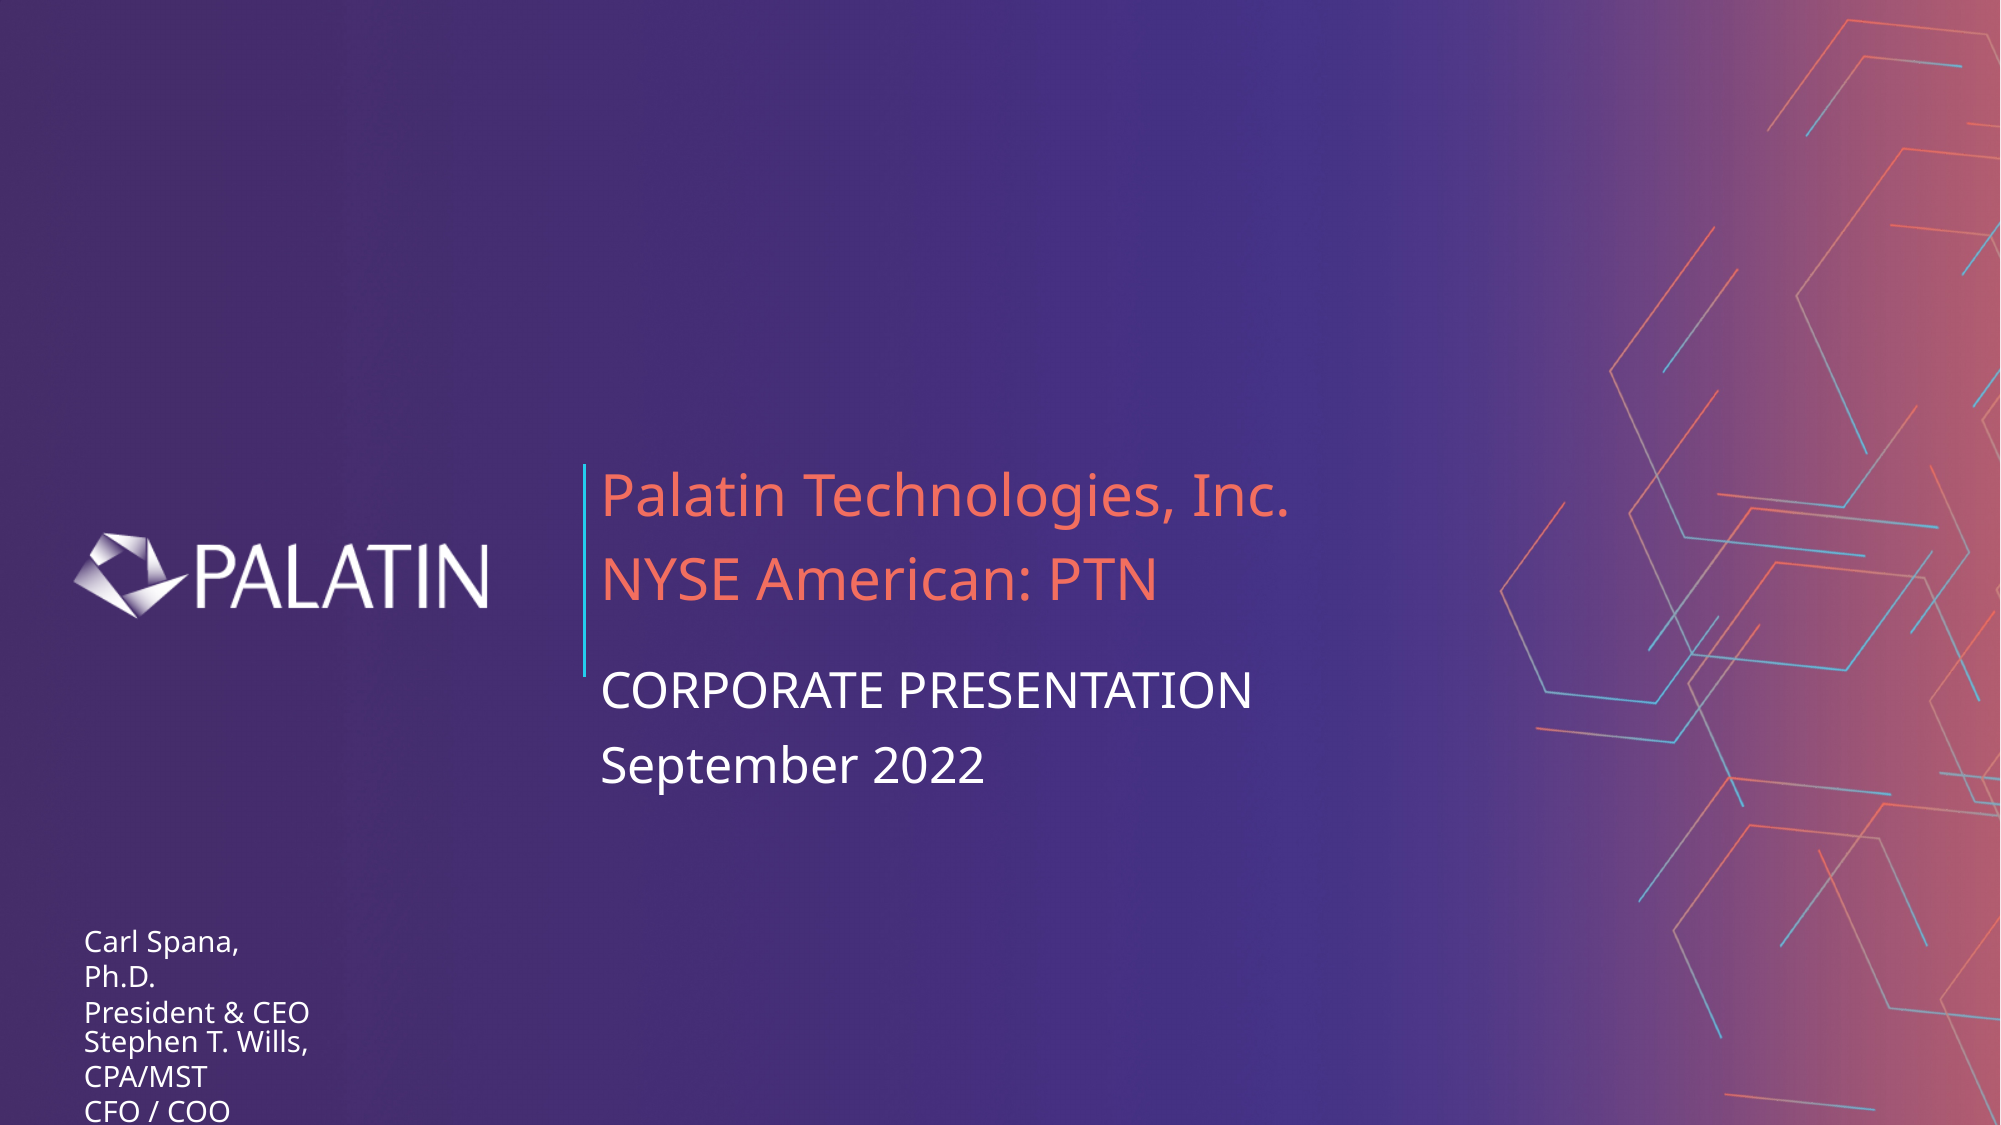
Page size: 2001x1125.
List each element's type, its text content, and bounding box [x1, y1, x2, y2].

text_box Stephen T. Wills, CPA/MST CFO / COO [64, 1013, 454, 1113]
text_box Carl Spana, Ph.D. President & CEO [64, 913, 339, 1013]
list Palatin Technologies, Inc. NYSE American: PTN [585, 458, 1592, 653]
picture [0, 0, 2001, 1125]
list CORPORATE PRESENTATION September 2022 [585, 658, 1581, 888]
